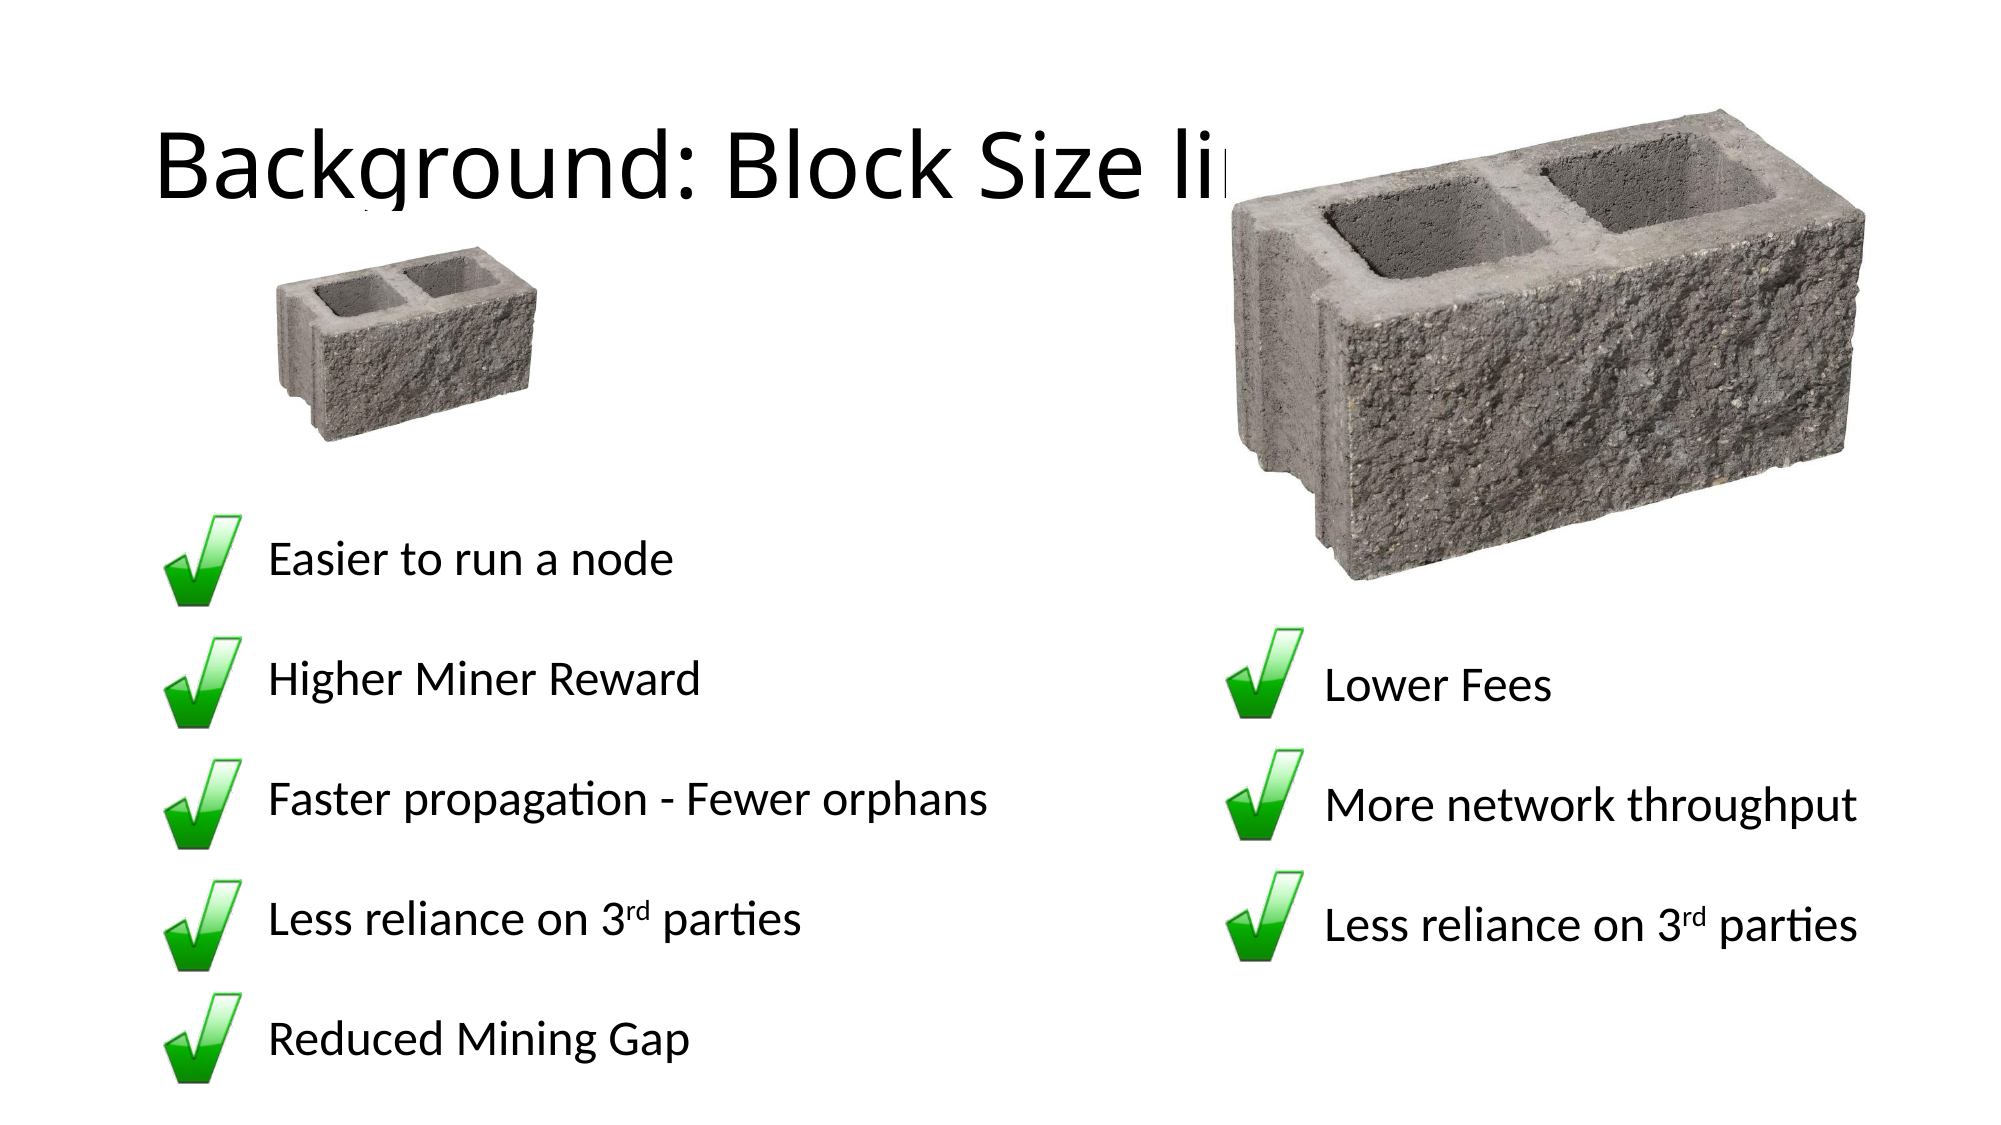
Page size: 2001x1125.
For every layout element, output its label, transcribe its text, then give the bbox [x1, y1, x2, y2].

text_box Easier to run a node Higher Miner Reward Faster propagation - Fewer orphans Less reliance on 3rd parties Reduced Mining Gap [253, 517, 1040, 1073]
picture [152, 985, 244, 1092]
text_box Lower Fees More network throughput Less reliance on 3rd parties [1309, 643, 1938, 959]
picture [152, 507, 244, 615]
title Background: Block Size limit [137, 59, 1226, 278]
picture [1214, 863, 1306, 970]
picture [1214, 741, 1306, 849]
picture [274, 211, 539, 477]
picture [152, 751, 244, 859]
picture [152, 629, 244, 737]
picture [1214, 23, 1870, 728]
picture [152, 872, 244, 980]
